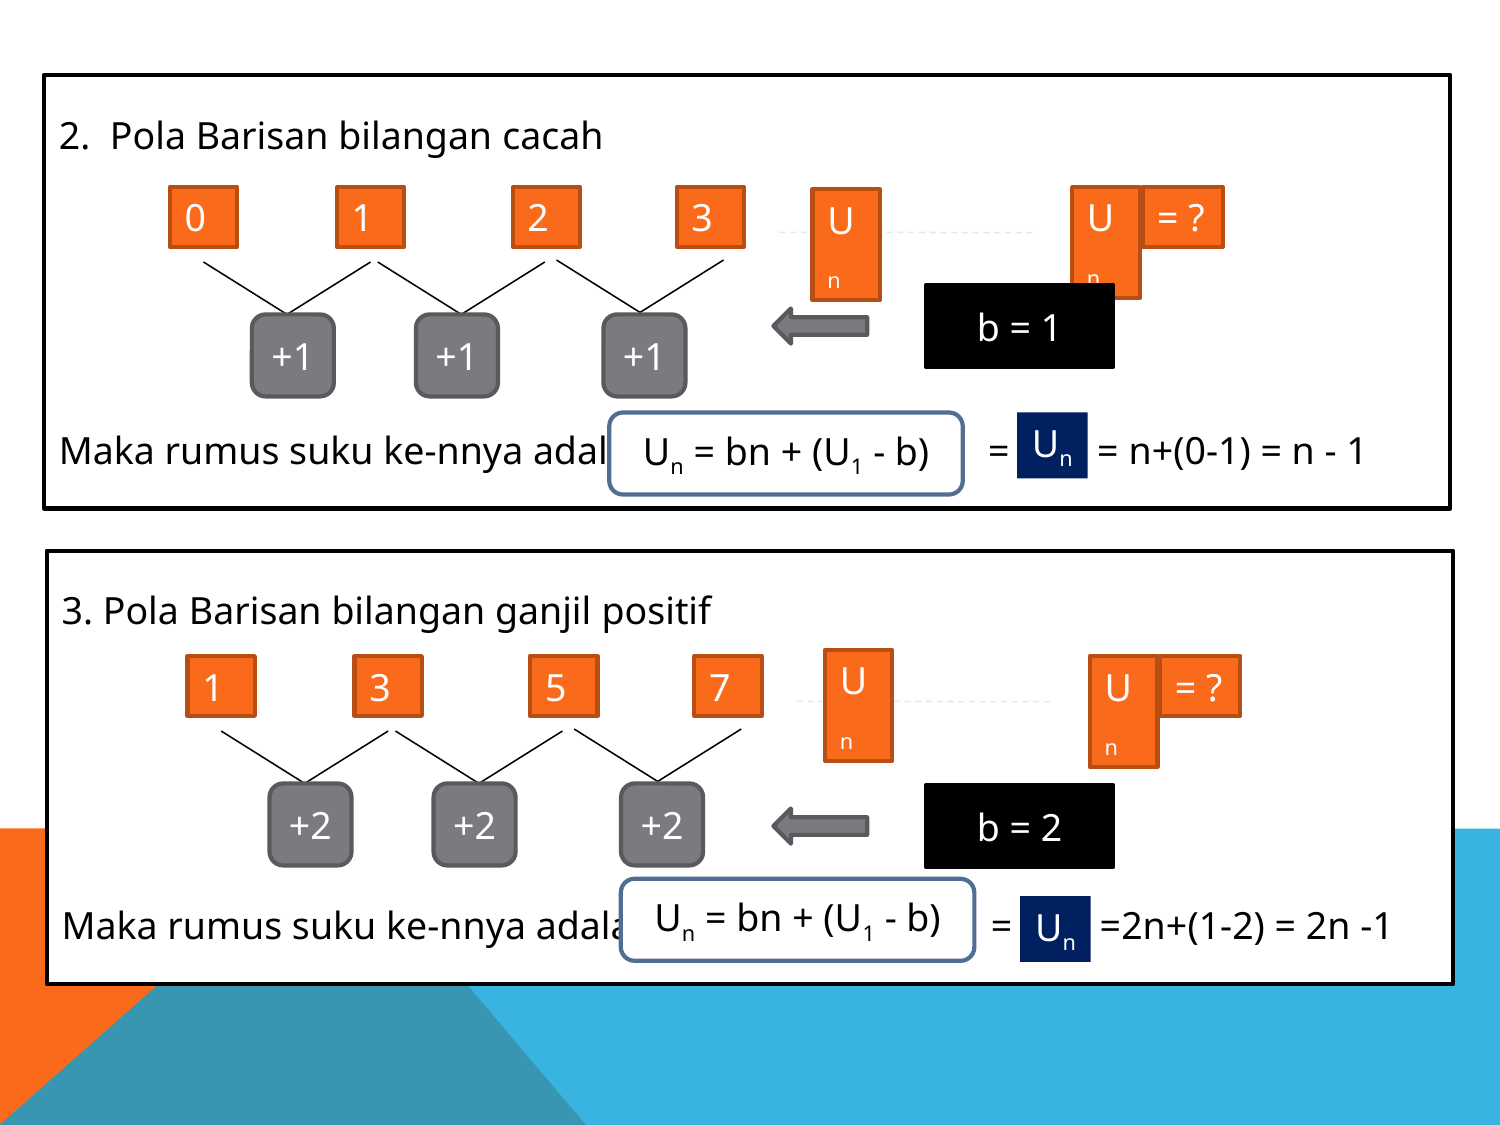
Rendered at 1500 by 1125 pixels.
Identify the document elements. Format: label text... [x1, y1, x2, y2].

text_box 3. Pola Barisan bilangan ganjil positif Maka rumus suku ke-nnya adalah = =2n+(1-2) = 2n -1 [45, 549, 1455, 986]
text_box Un = bn + (U1 - b) [607, 410, 965, 497]
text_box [169, 186, 1223, 397]
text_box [187, 655, 1241, 866]
text_box Un [1017, 412, 1088, 479]
text_box Un [823, 648, 894, 654]
text_box Un = bn + (U1 - b) [618, 876, 977, 963]
text_box Un [1020, 896, 1091, 962]
text_box 2. Pola Barisan bilangan cacah Maka rumus suku ke-nnya adalah = = n+(0-1) = n - 1 [42, 73, 1452, 511]
